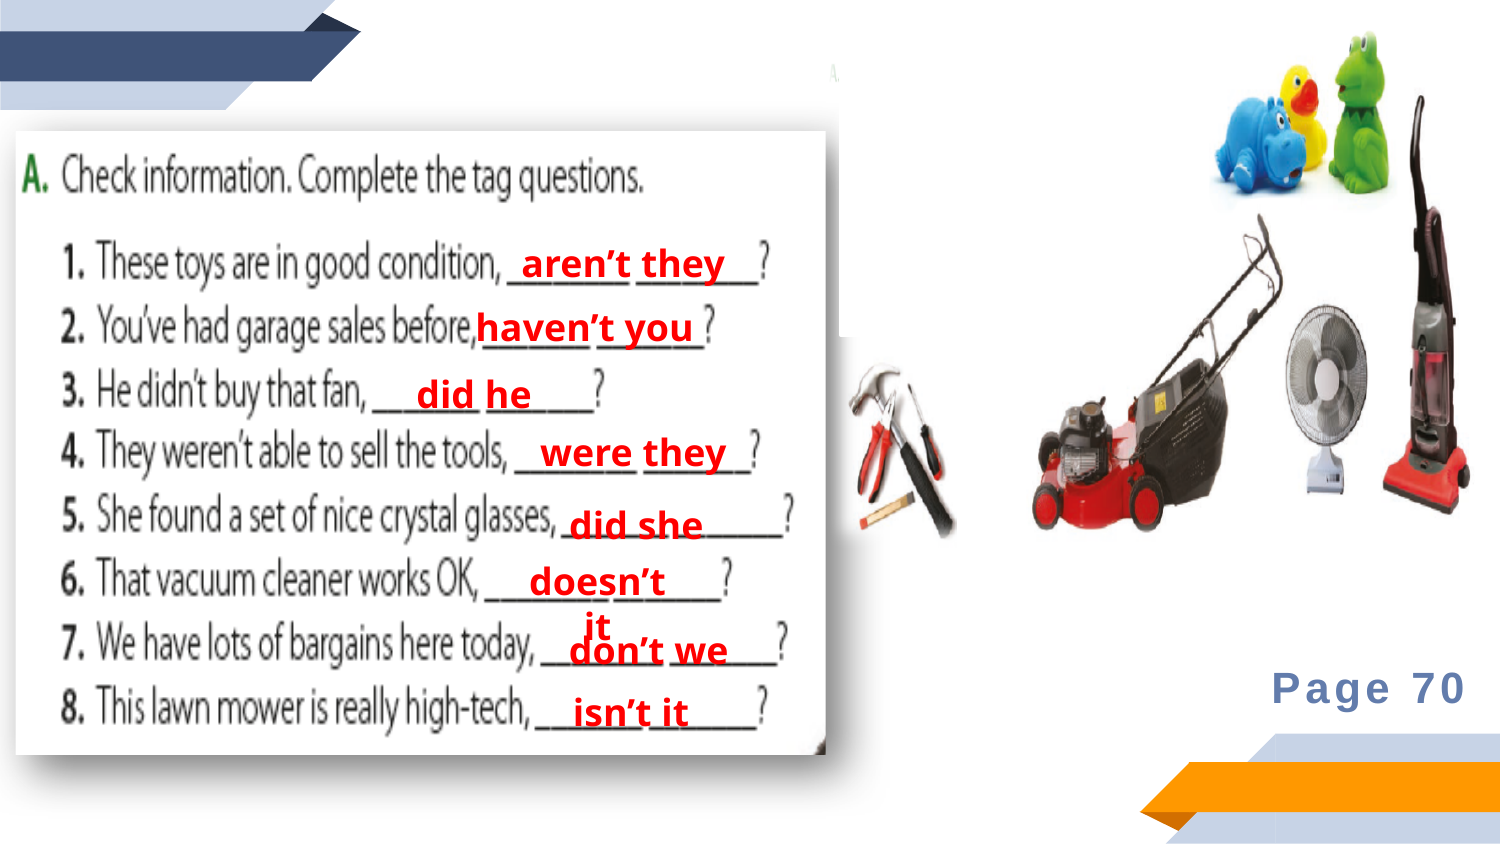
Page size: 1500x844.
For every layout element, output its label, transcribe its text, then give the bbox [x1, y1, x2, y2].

picture [15, 20, 1496, 755]
text_box Page 70 [1129, 659, 1500, 712]
